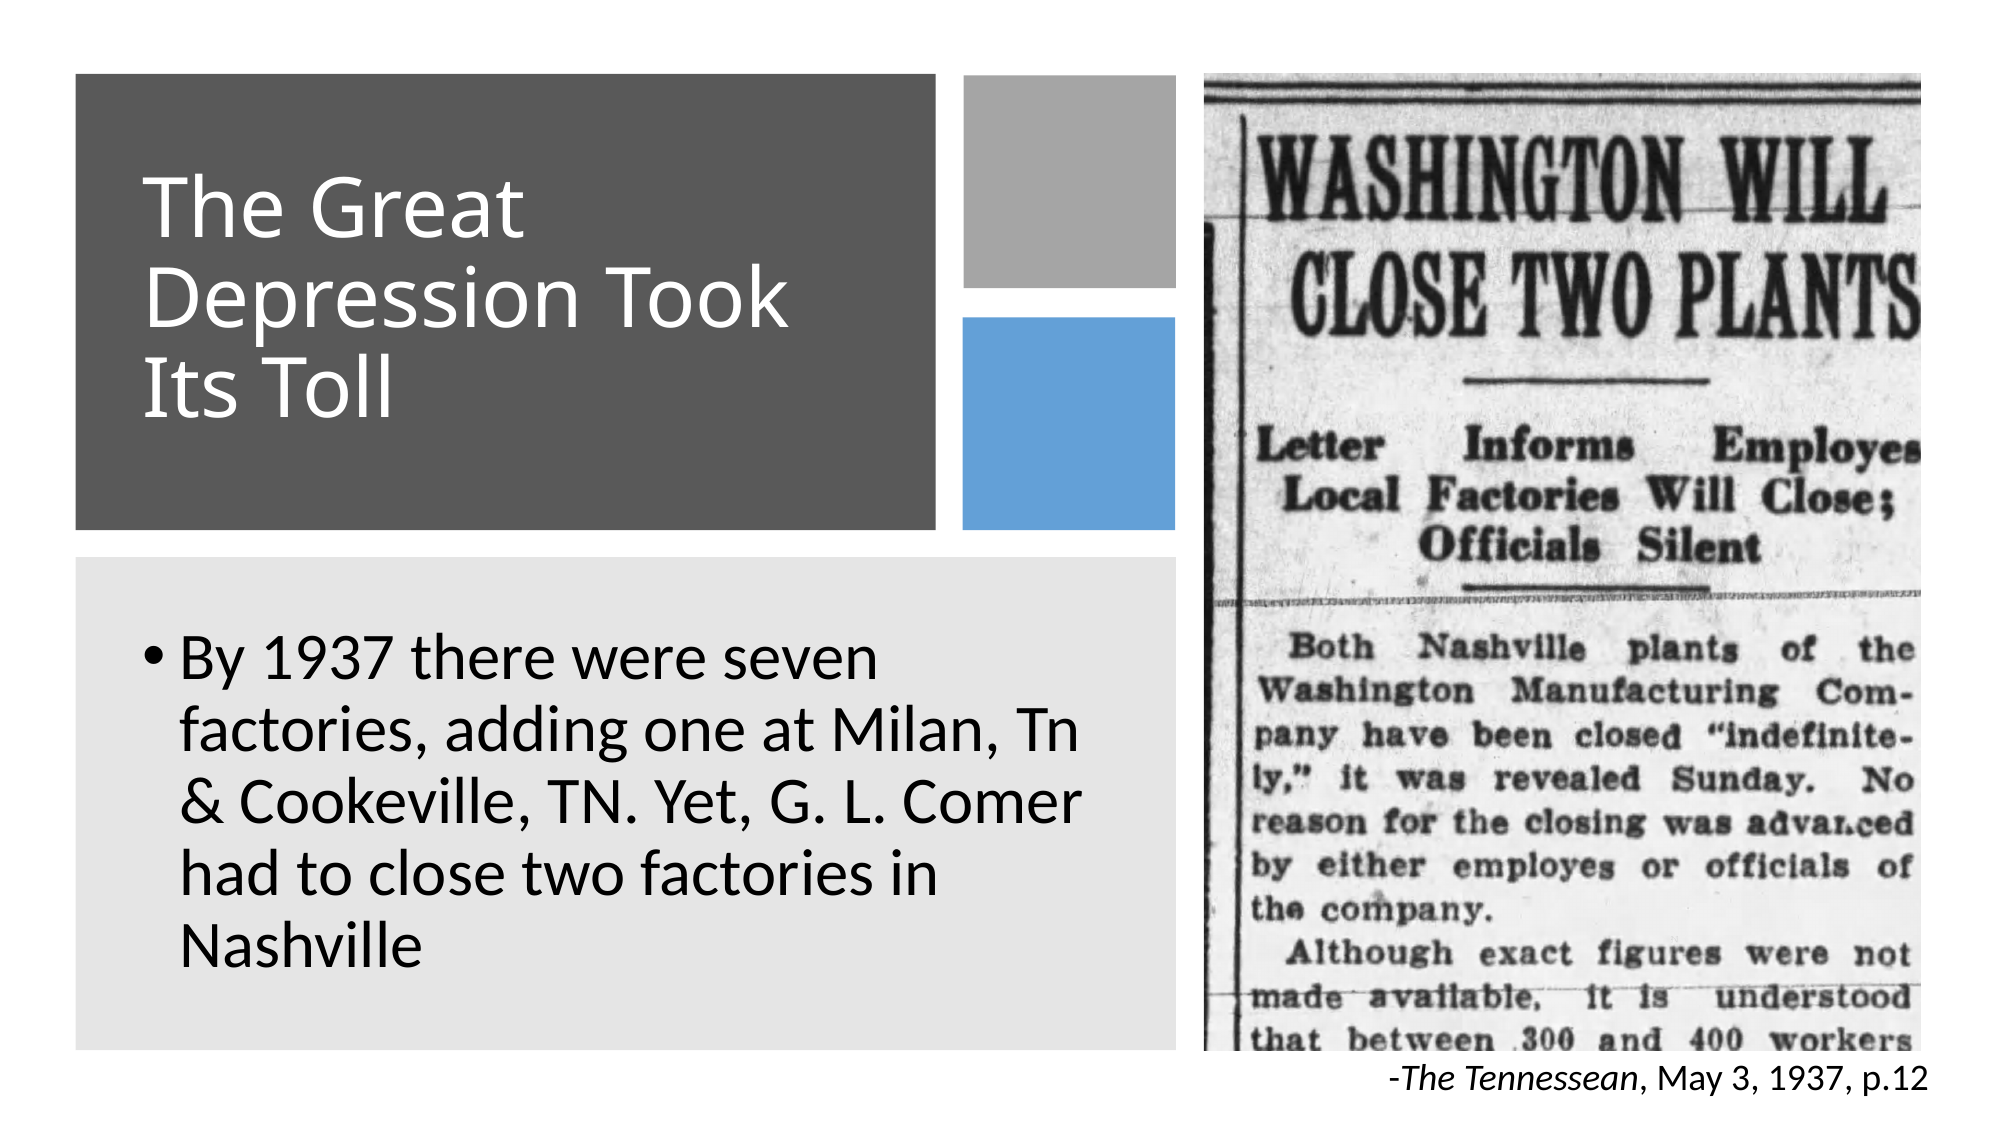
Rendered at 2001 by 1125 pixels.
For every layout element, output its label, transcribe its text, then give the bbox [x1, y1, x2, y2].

picture [1203, 73, 1921, 1051]
text_box [963, 74, 1177, 289]
list By 1937 there were seven factories, adding one at Milan, Tn & Cookeville, TN. Yet, G. L. Comer had to close two factories in Nashville [127, 598, 1130, 1006]
text_box [962, 316, 1176, 531]
title The Great Depression Took Its Toll [127, 125, 890, 477]
text_box [75, 556, 1177, 1051]
text_box [75, 73, 937, 531]
text_box -The Tennessean, May 3, 1937, p.12 [1373, 1045, 1945, 1106]
